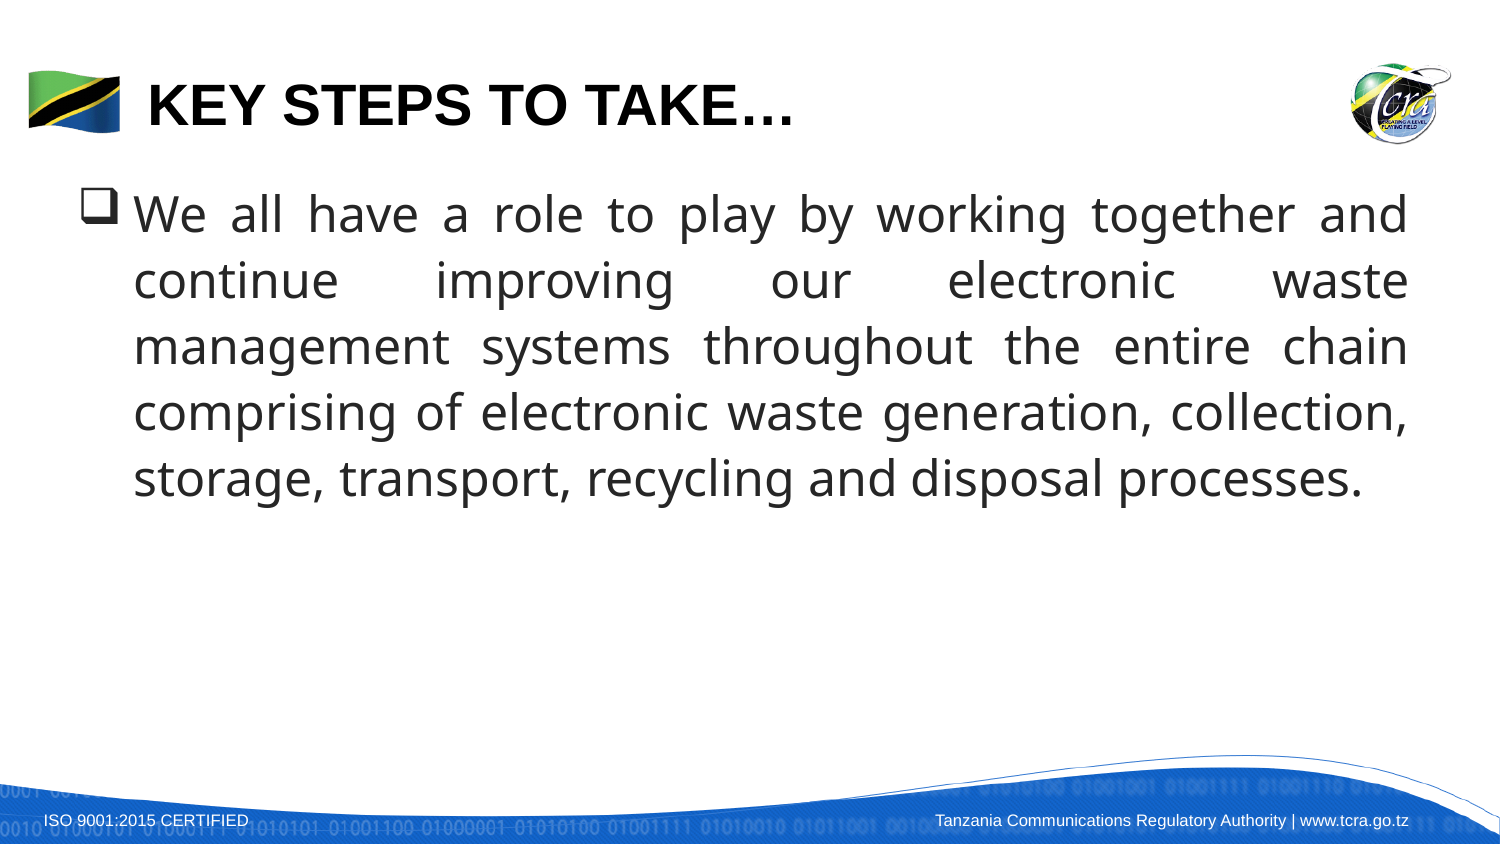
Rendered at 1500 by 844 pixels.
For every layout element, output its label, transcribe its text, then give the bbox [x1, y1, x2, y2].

title Key steps to take… [132, 67, 1063, 137]
picture [0, 609, 1500, 844]
list We all have a role to play by working together and continue improving our electronic waste management systems throughout the entire chain comprising of electronic waste generation, collection, storage, transport, recycling and disposal processes. [62, 168, 1425, 726]
picture [21, 67, 127, 137]
picture [1347, 59, 1453, 145]
